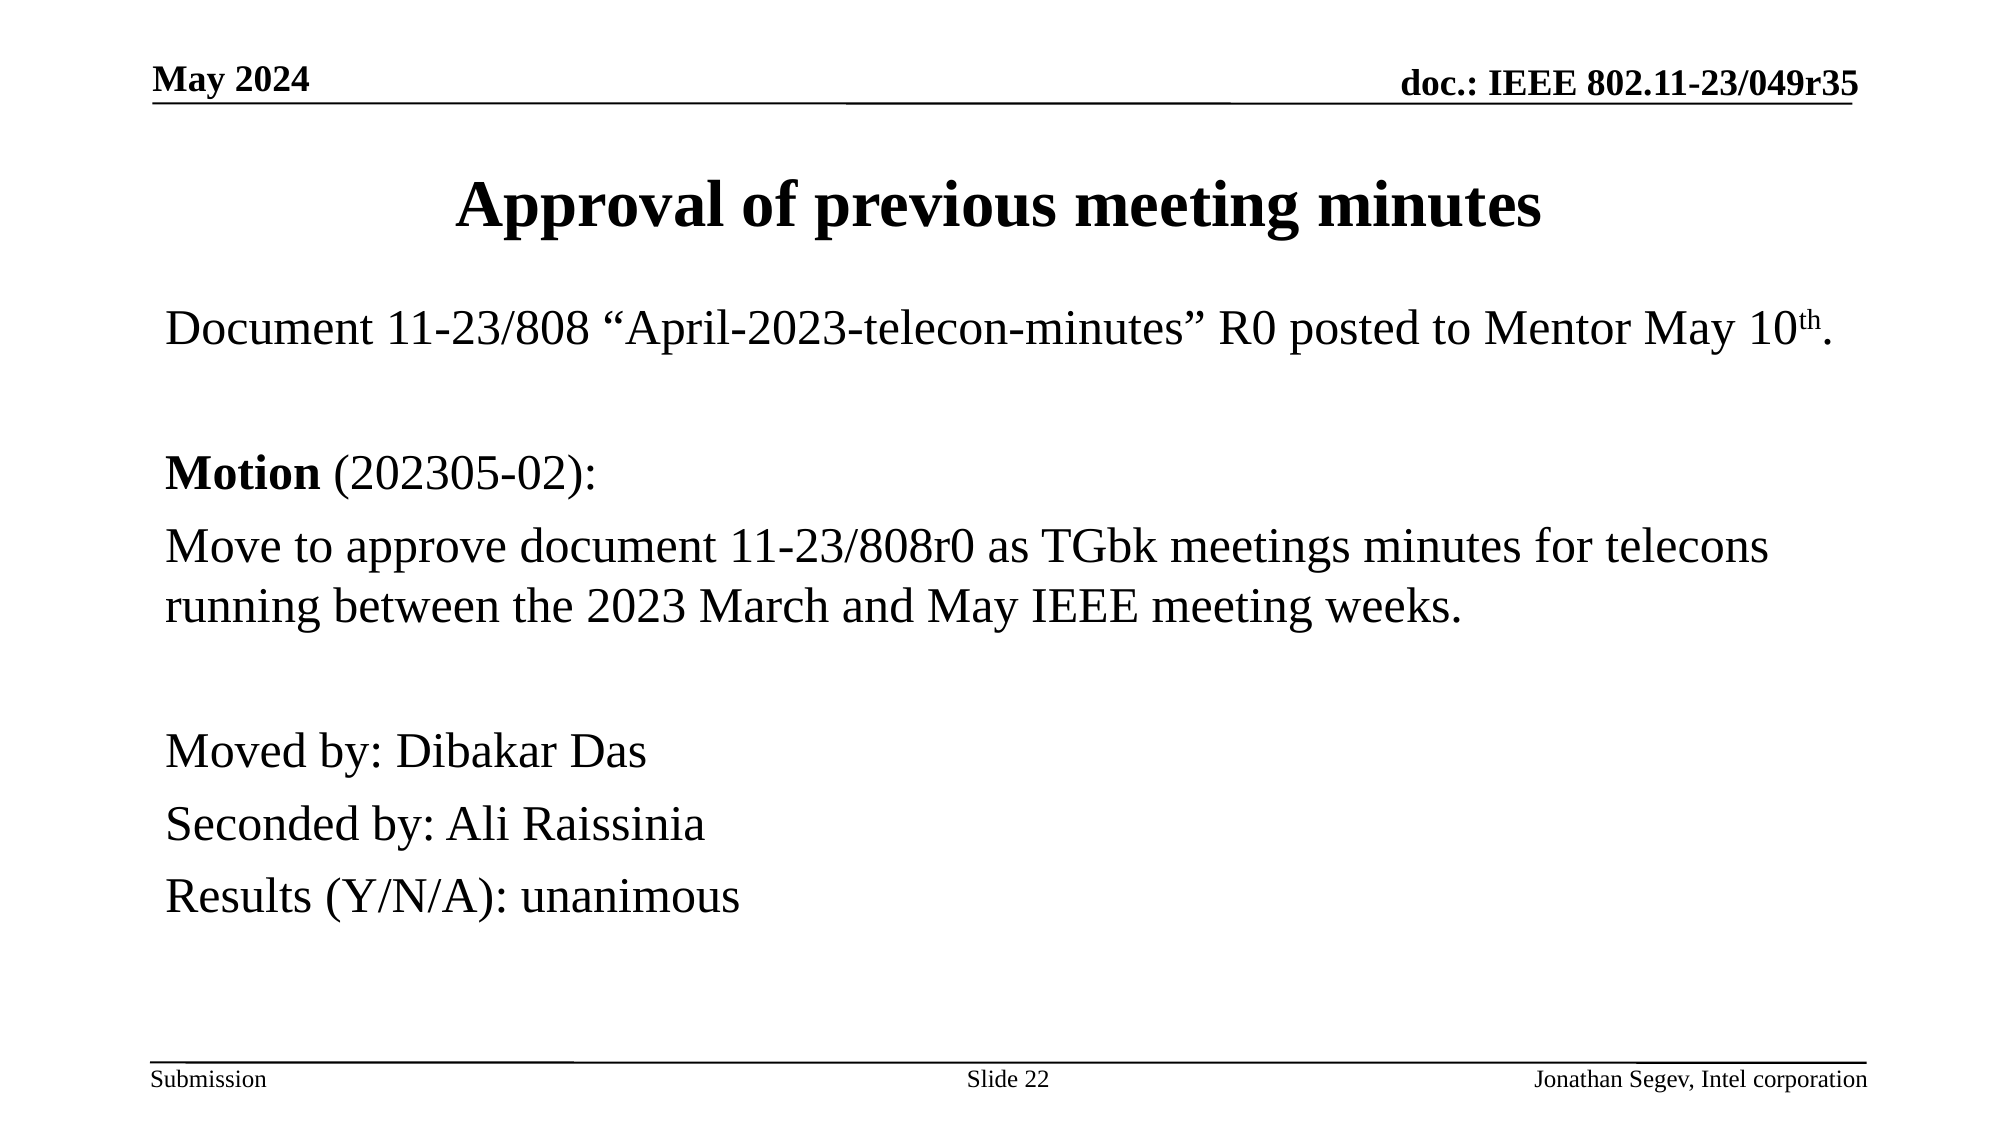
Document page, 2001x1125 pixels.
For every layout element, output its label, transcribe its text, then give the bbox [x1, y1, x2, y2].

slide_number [152, 54, 563, 100]
footer Jonathan Segev, Intel corporation [1171, 1061, 1869, 1093]
slide_number Slide 22 [950, 1061, 1067, 1123]
title Approval of previous meeting minutes [149, 112, 1850, 286]
list Document 11-23/808 “April-2023-telecon-minutes” R0 posted to Mentor May 10th. Motion (202305-02): Move to approve document 11-23/808r0 as TGbk meetings minutes for telecons running between the 2023 March and May IEEE meeting weeks. Moved by: Dibakar Das Seconded by: Ali Raissinia Results (Y/N/A): unanimous [149, 286, 1850, 1000]
